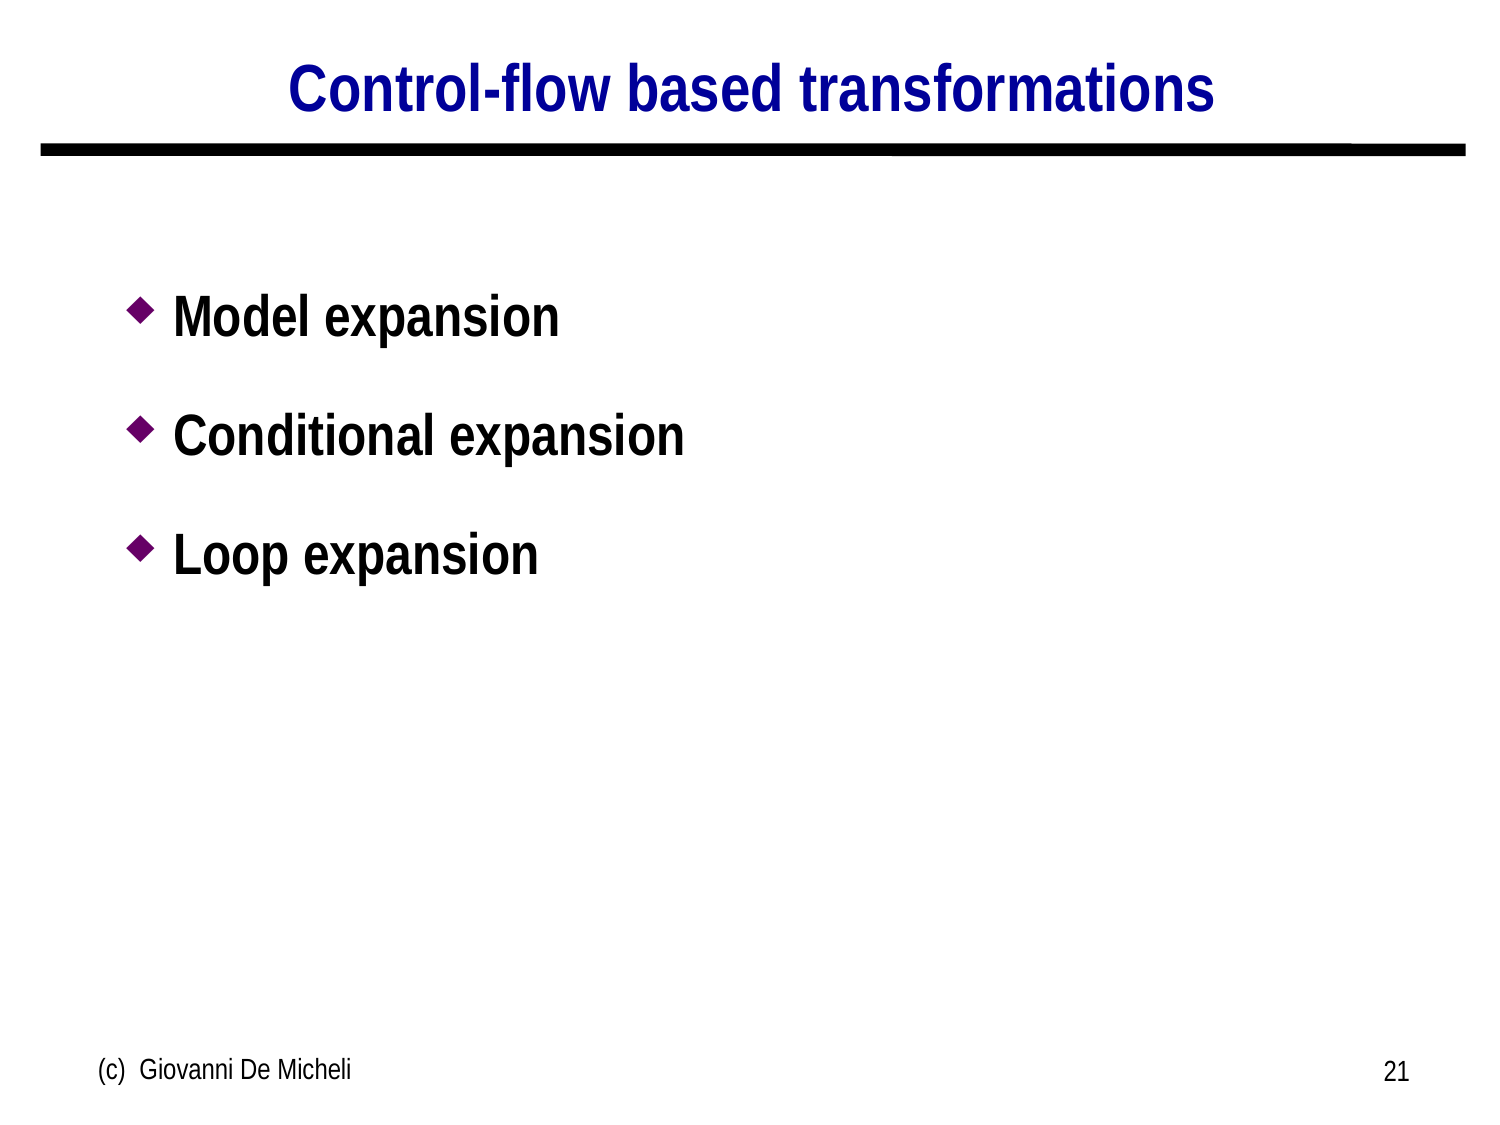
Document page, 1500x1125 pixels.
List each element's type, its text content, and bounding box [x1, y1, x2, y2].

slide_number 21 [1074, 1044, 1426, 1123]
list Model expansion Conditional expansion Loop expansion [111, 239, 1500, 999]
footer (c) Giovanni De Micheli [0, 1042, 463, 1122]
title Control-flow based transformations [39, 33, 1467, 146]
